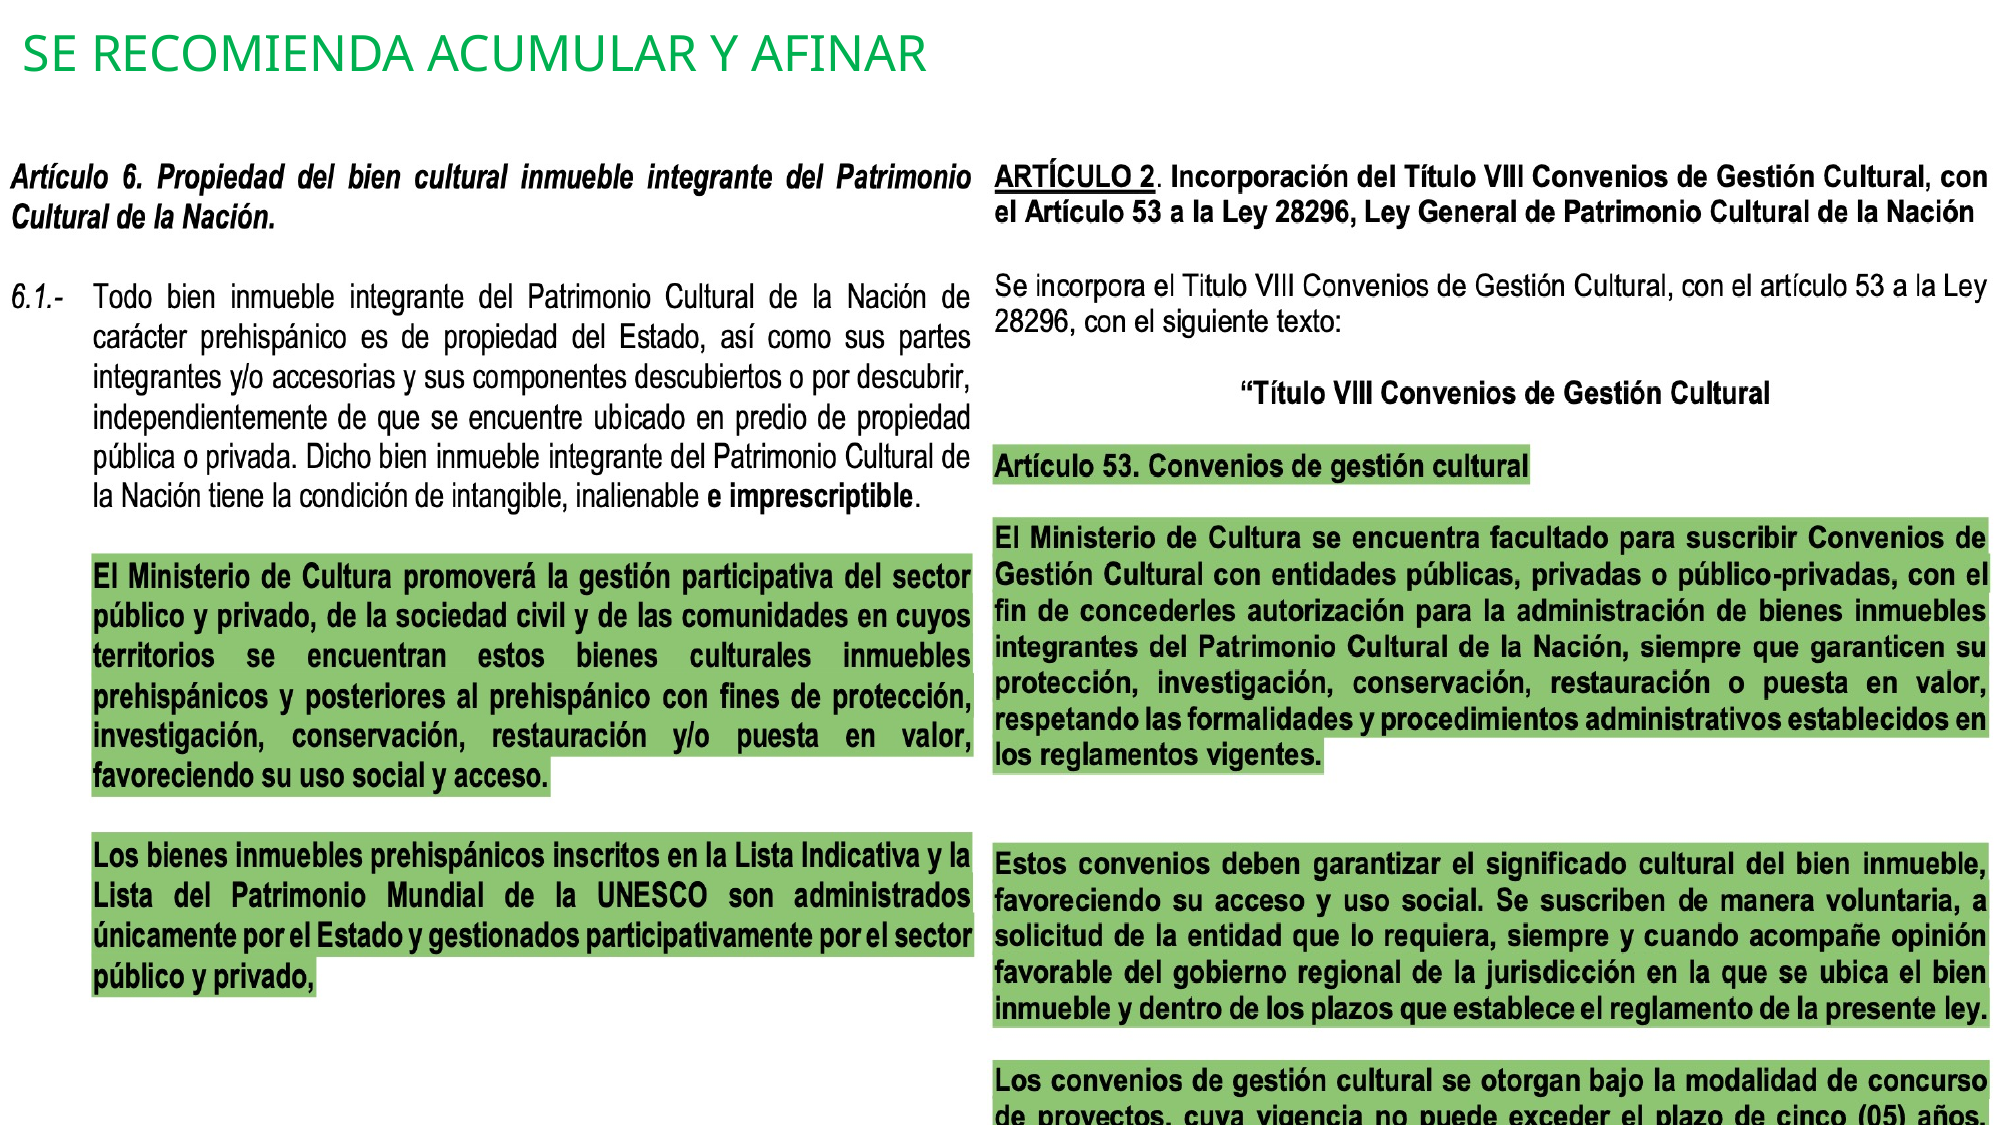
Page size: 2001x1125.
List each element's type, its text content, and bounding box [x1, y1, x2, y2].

title SE RECOMIENDA ACUMULAR Y AFINAR [7, 0, 1717, 128]
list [4, 149, 987, 1014]
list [987, 149, 2000, 1125]
